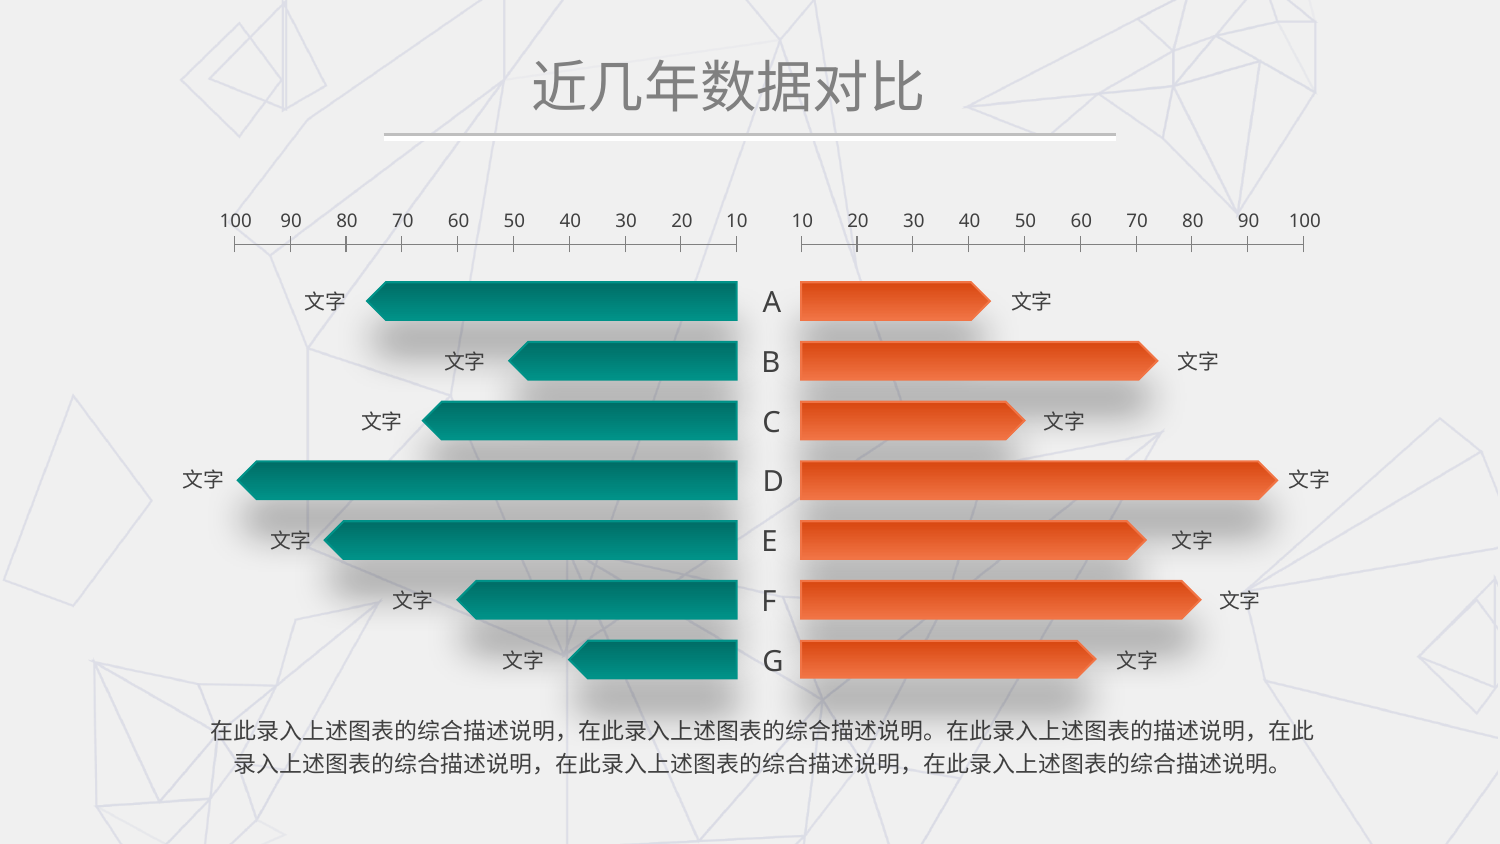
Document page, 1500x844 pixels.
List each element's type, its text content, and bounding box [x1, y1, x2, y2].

text_box [456, 579, 738, 620]
text_box 文字 [349, 402, 414, 439]
text_box 30 [891, 203, 937, 235]
text_box [567, 639, 738, 680]
text_box 文字 [1105, 641, 1170, 678]
text_box [323, 520, 738, 560]
text_box [800, 340, 1159, 381]
text_box [365, 281, 738, 321]
text_box 80 [1170, 203, 1216, 235]
text_box 文字 [1032, 402, 1097, 439]
text_box [800, 400, 1026, 441]
text_box 文字 [293, 283, 358, 320]
text_box 70 [1115, 203, 1160, 235]
text_box 文字 [258, 522, 323, 559]
text_box [800, 639, 1097, 679]
text_box 文字 [1277, 461, 1342, 498]
text_box 60 [1059, 203, 1104, 235]
text_box 70 [380, 203, 426, 235]
text_box 100 [1277, 203, 1333, 238]
text_box 50 [1003, 203, 1048, 235]
text_box F [750, 576, 789, 623]
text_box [234, 235, 737, 253]
text_box 80 [325, 203, 370, 235]
text_box C [751, 397, 793, 444]
text_box 30 [604, 203, 649, 235]
text_box 40 [548, 203, 593, 235]
text_box 60 [436, 203, 481, 235]
text_box 90 [269, 203, 314, 235]
text_box 文字 [380, 582, 445, 619]
picture [0, 0, 1498, 844]
text_box [800, 281, 992, 321]
text_box 90 [1226, 203, 1271, 235]
text_box [800, 520, 1148, 560]
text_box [801, 235, 1304, 253]
text_box E [749, 516, 789, 563]
text_box 文字 [432, 343, 498, 380]
text_box [800, 579, 1202, 620]
text_box D [751, 457, 796, 504]
text_box A [751, 277, 793, 324]
text_box [236, 460, 738, 501]
text_box 文字 [491, 641, 556, 678]
text_box 文字 [171, 461, 236, 498]
text_box 在此录入上述图表的综合描述说明，在此录入上述图表的综合描述说明。在此录入上述图表的描述说明，在此录入上述图表的综合描述说明，在此录入上述图表的综合描述说明，在此录入上述图表的综合描述说明。 [196, 705, 1329, 783]
text_box 100 [208, 203, 264, 238]
text_box 20 [659, 203, 705, 235]
text_box [507, 340, 738, 381]
text_box 40 [947, 203, 992, 235]
text_box 文字 [1160, 522, 1225, 559]
text_box G [751, 636, 795, 683]
text_box [421, 400, 738, 441]
title 近几年数据对比 [280, 51, 1178, 136]
text_box 50 [492, 203, 537, 235]
text_box 10 [714, 203, 759, 238]
text_box 文字 [1166, 343, 1231, 380]
text_box 10 [780, 203, 825, 238]
text_box 20 [836, 203, 881, 235]
text_box 文字 [1207, 582, 1272, 619]
text_box B [749, 337, 792, 384]
text_box 文字 [999, 283, 1064, 320]
text_box [800, 460, 1277, 501]
